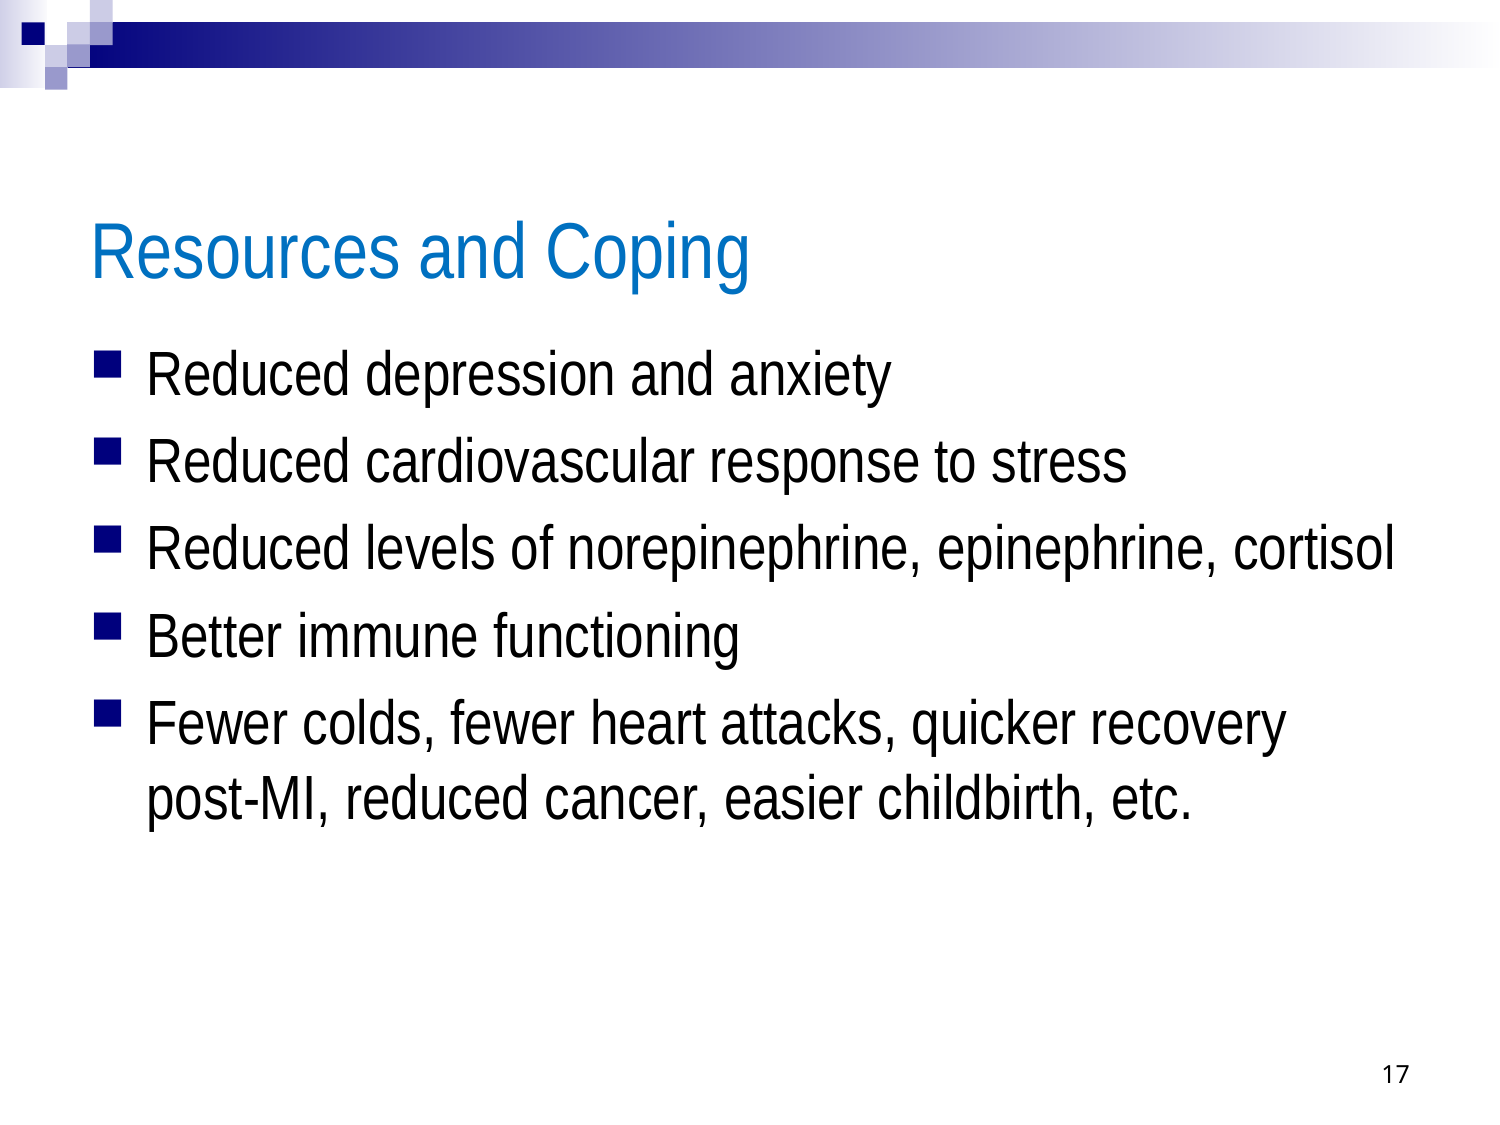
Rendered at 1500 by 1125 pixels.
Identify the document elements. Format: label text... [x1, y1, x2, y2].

list Reduced depression and anxiety Reduced cardiovascular response to stress Reduced levels of norepinephrine, epinephrine, cortisol Better immune functioning Fewer colds, fewer heart attacks, quicker recovery post-MI, reduced cancer, easier childbirth, etc. [75, 324, 1425, 963]
title Resources and Coping [75, 194, 1425, 300]
slide_number 17 [1074, 1025, 1425, 1100]
